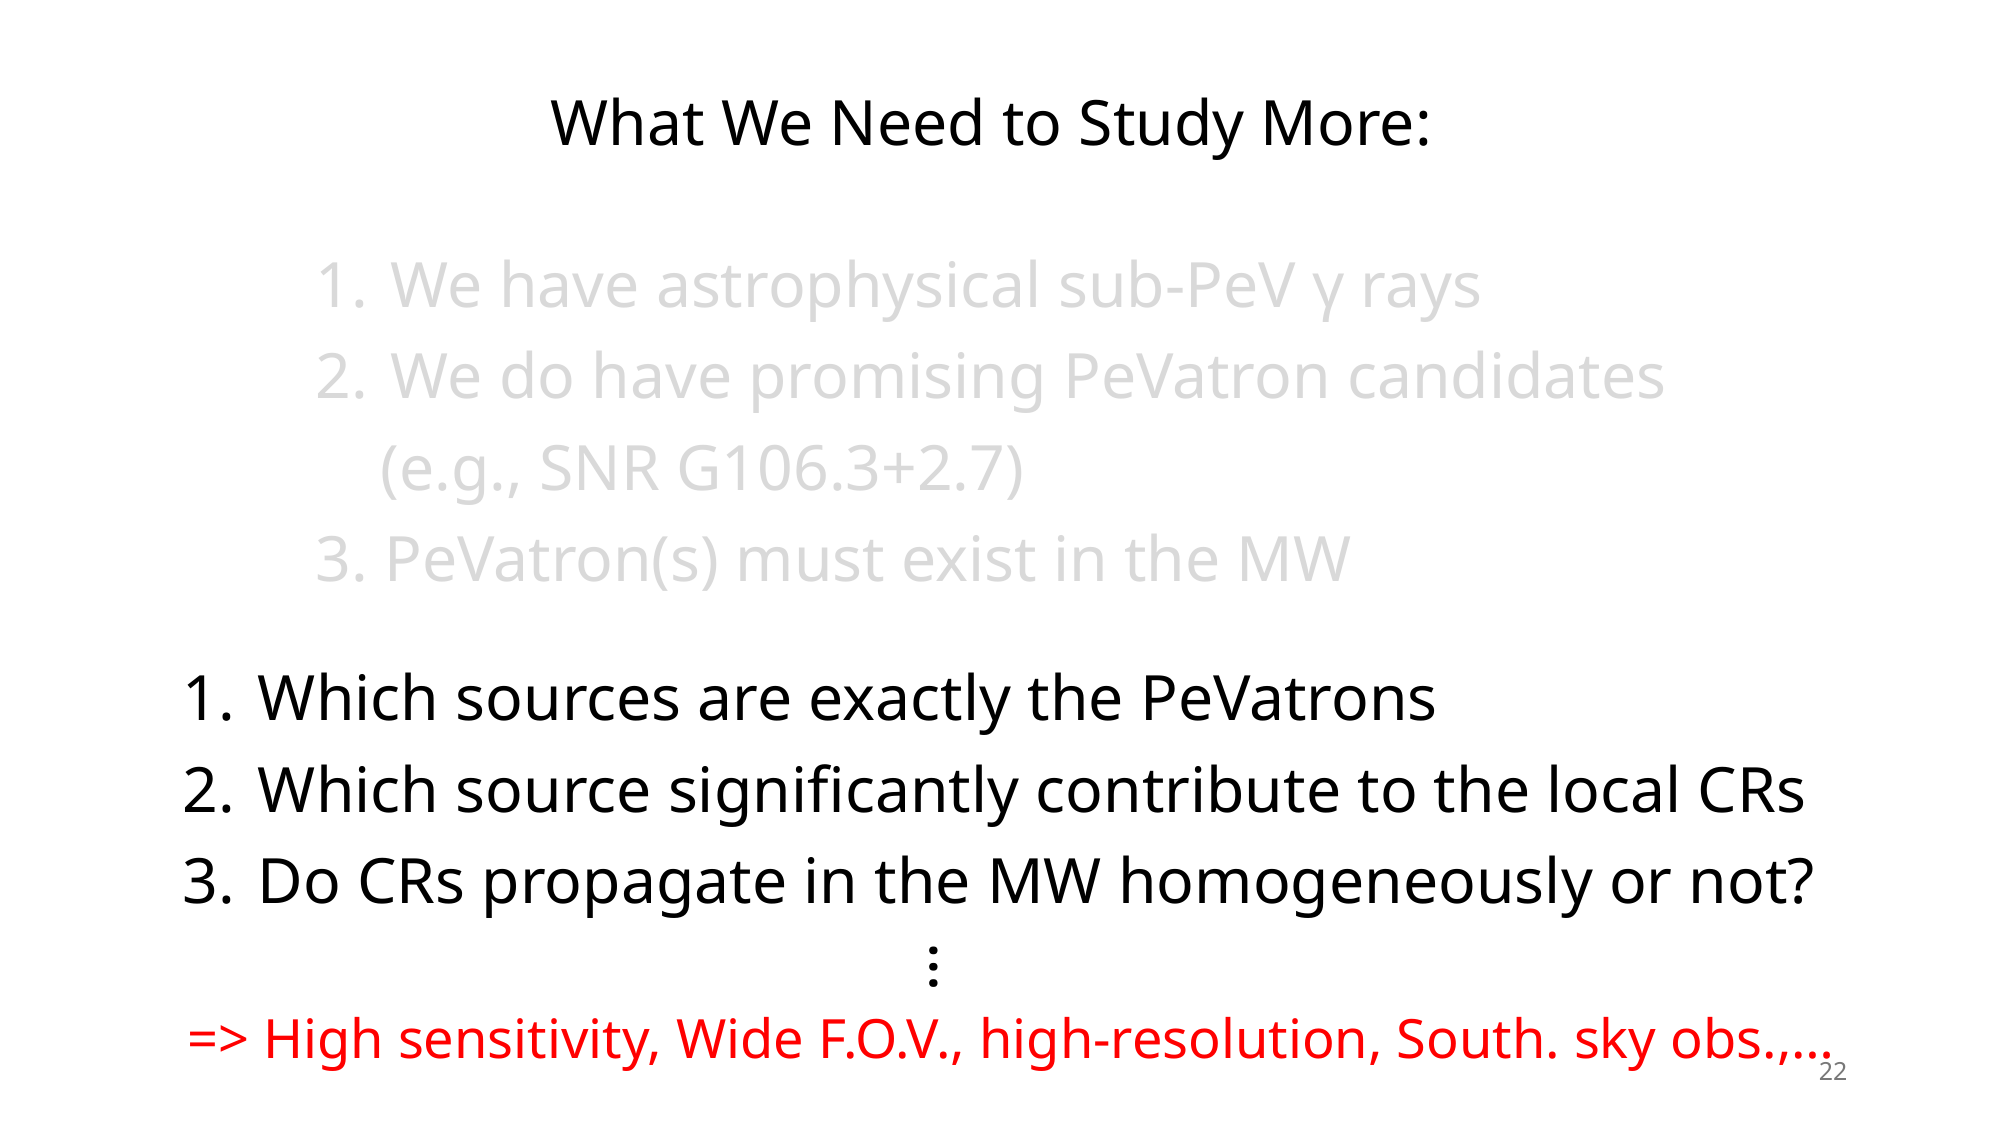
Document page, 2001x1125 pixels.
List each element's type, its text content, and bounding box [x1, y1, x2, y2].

text_box => High sensitivity, Wide F.O.V., high-resolution, South. sky obs.,… [172, 996, 1852, 1077]
text_box Which sources are exactly the PeVatrons Which source significantly contribute to the local CRs Do CRs propagate in the MW homogeneously or not? [168, 650, 1832, 924]
text_box … [910, 927, 1000, 1007]
text_box We have astrophysical sub-PeV γ rays We do have promising PeVatron candidates (e.g., SNR G106.3+2.7) 3. PeVatron(s) must exist in the MW [301, 237, 1699, 602]
text_box What We Need to Study More: [536, 75, 1464, 166]
slide_number 22 [1412, 1042, 1863, 1103]
